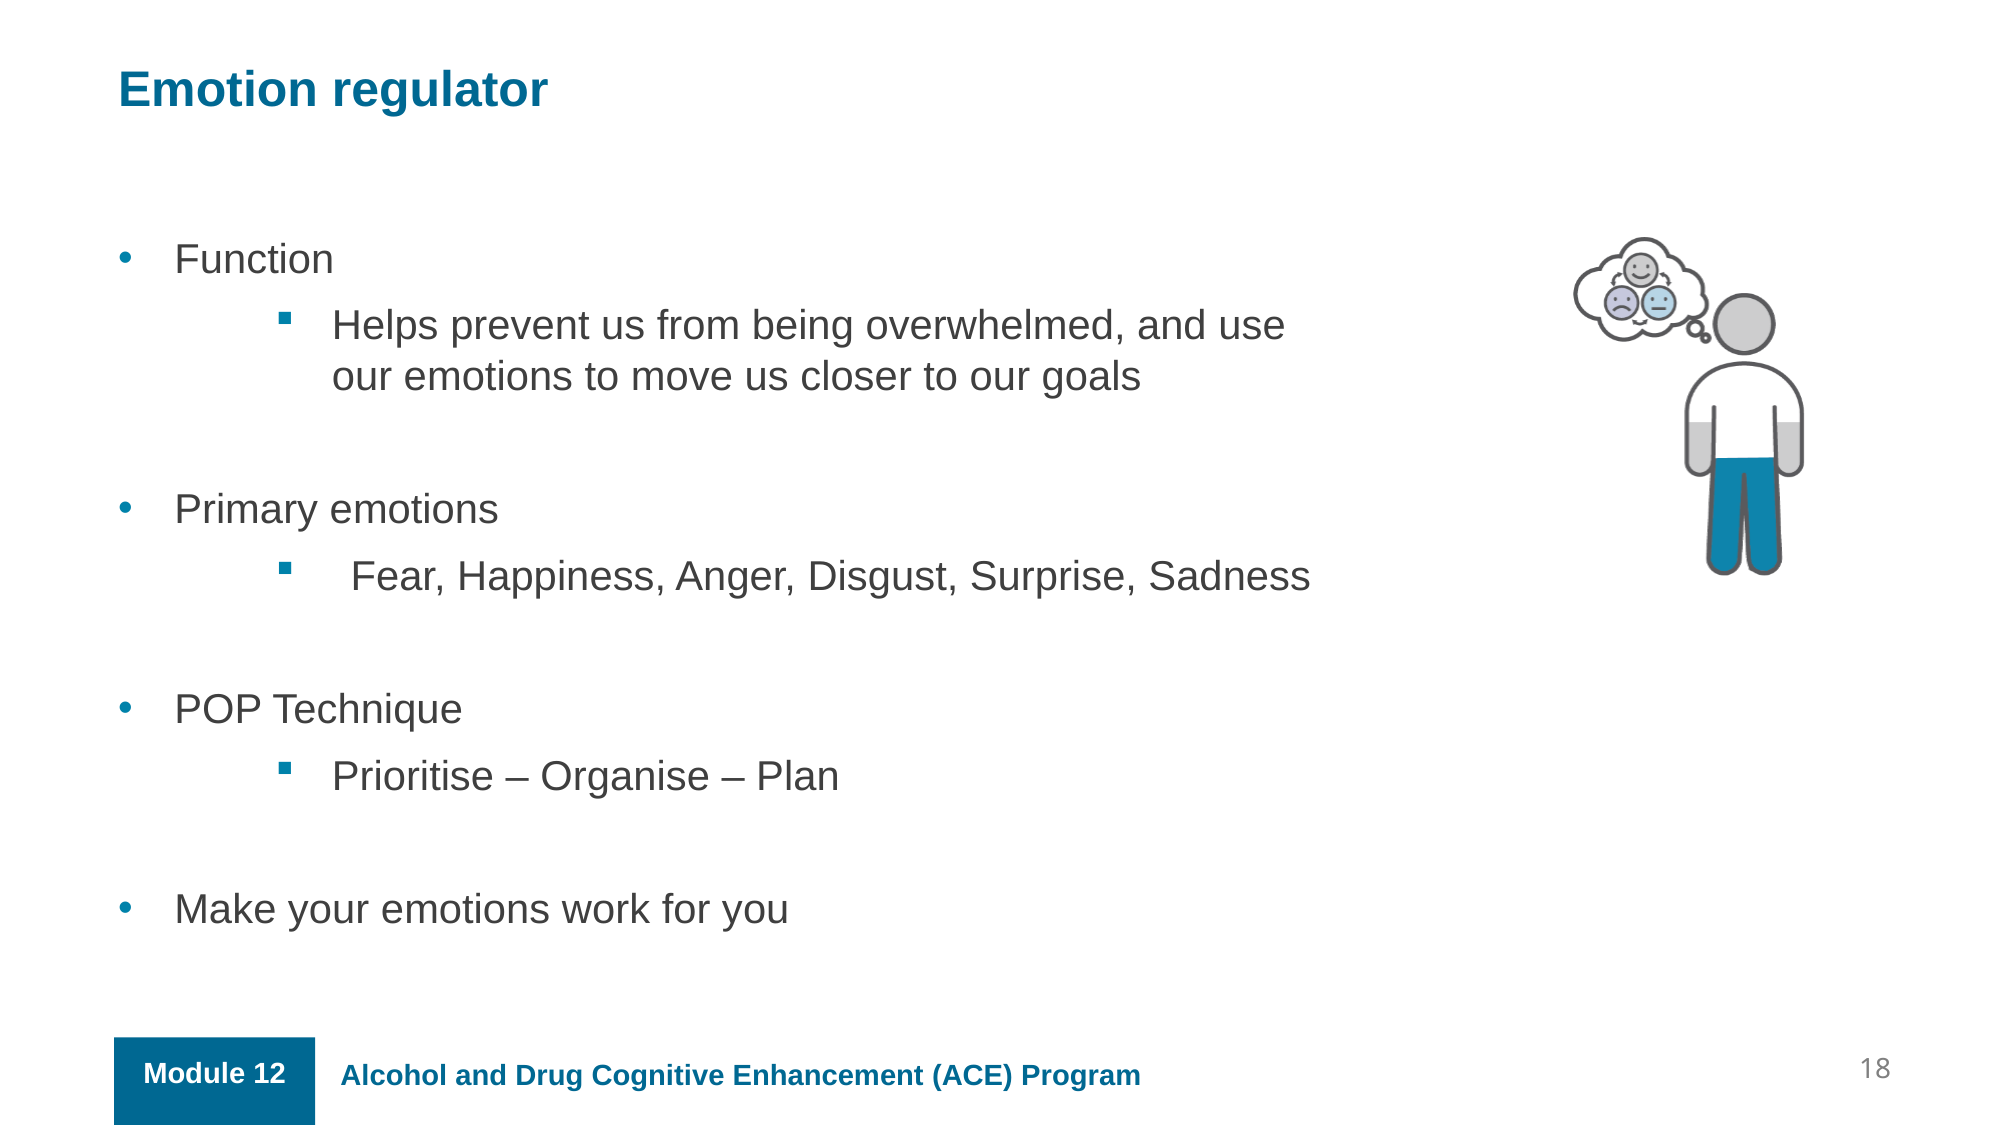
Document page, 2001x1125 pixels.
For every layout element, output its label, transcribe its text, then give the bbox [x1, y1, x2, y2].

slide_number 18 [1590, 1051, 1891, 1081]
list Function Helps prevent us from being overwhelmed, and use our emotions to move us closer to our goals Primary emotions Fear, Happiness, Anger, Disgust, Surprise, Sadness POP Technique Prioritise – Organise – Plan Make your emotions work for you [118, 231, 1353, 972]
list Emotion regulator [118, 50, 1457, 122]
picture [1564, 227, 1826, 582]
